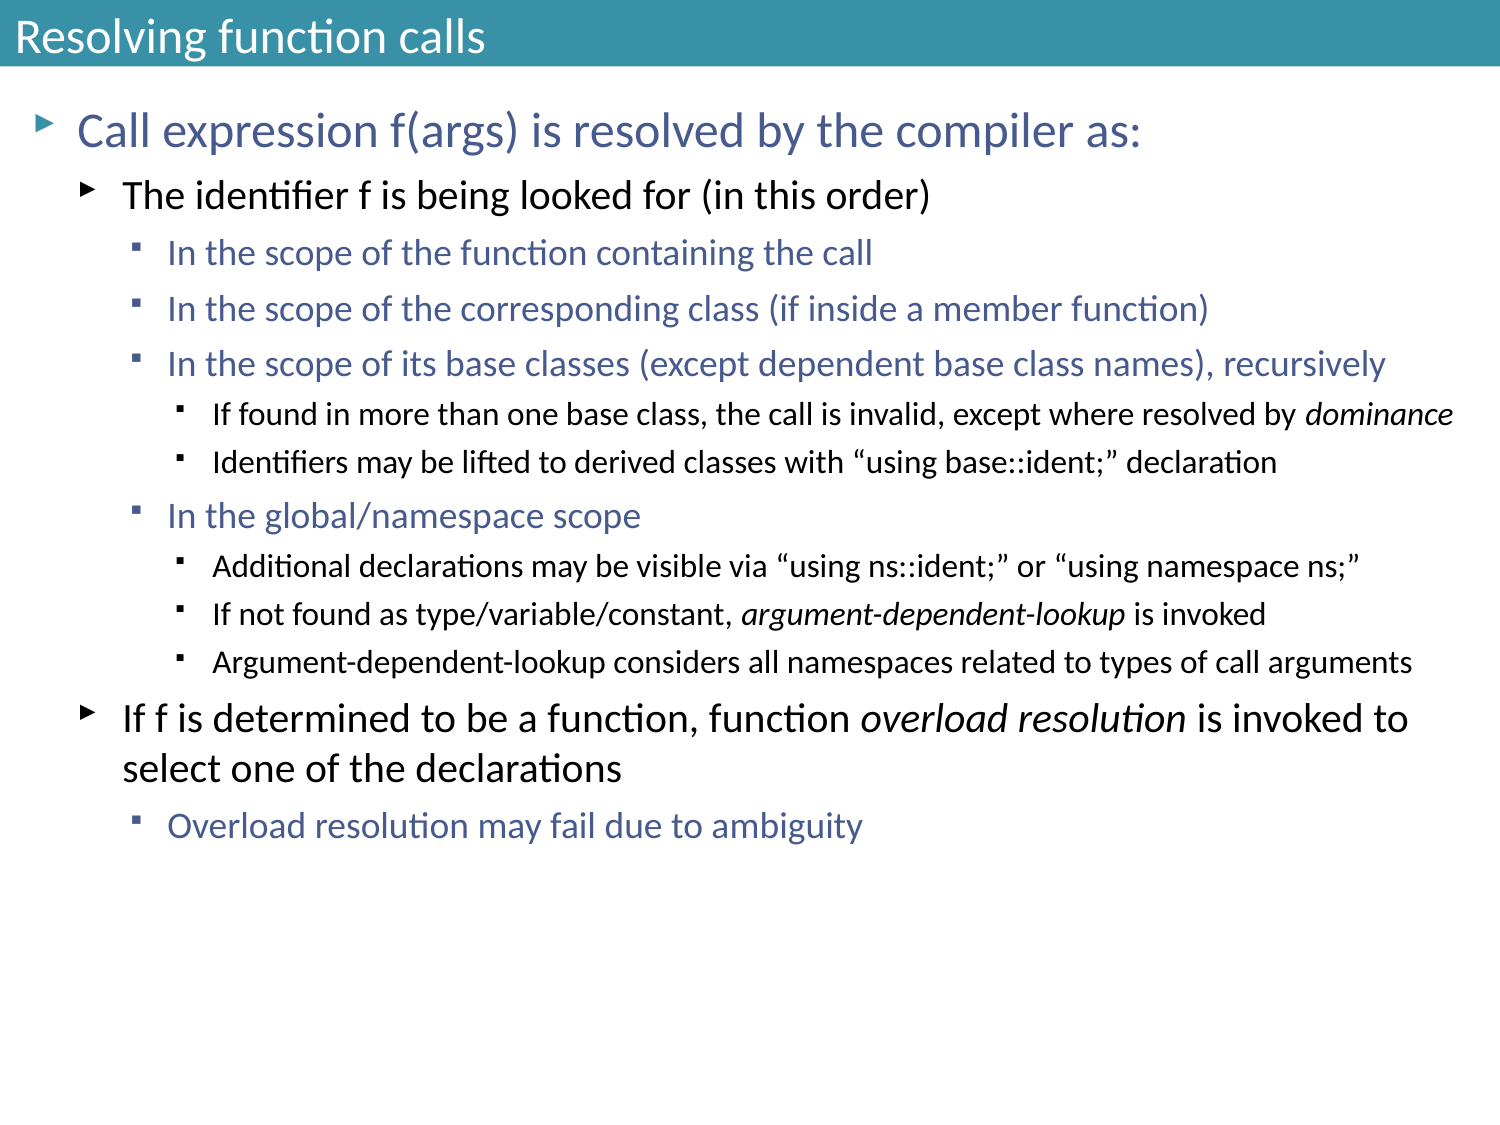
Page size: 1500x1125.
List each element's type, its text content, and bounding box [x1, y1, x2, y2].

list Call expression f(args) is resolved by the compiler as: The identifier f is being looked for (in this order) In the scope of the function containing the call In the scope of the corresponding class (if inside a member function) In the scope of its base classes (except dependent base class names), recursively If found in more than one base class, the call is invalid, except where resolved by dominance Identifiers may be lifted to derived classes with “using base::ident;” declaration In the global/namespace scope Additional declarations may be visible via “using ns::ident;” or “using namespace ns;” If not found as type/variable/constant, argument-dependent-lookup is invoked Argument-dependent-lookup considers all namespaces related to types of call arguments If f is determined to be a function, function overload resolution is invoked to select one of the declarations Overload resolution may fail due to ambiguity [17, 90, 1483, 1059]
title Resolving function calls [0, 0, 1500, 67]
